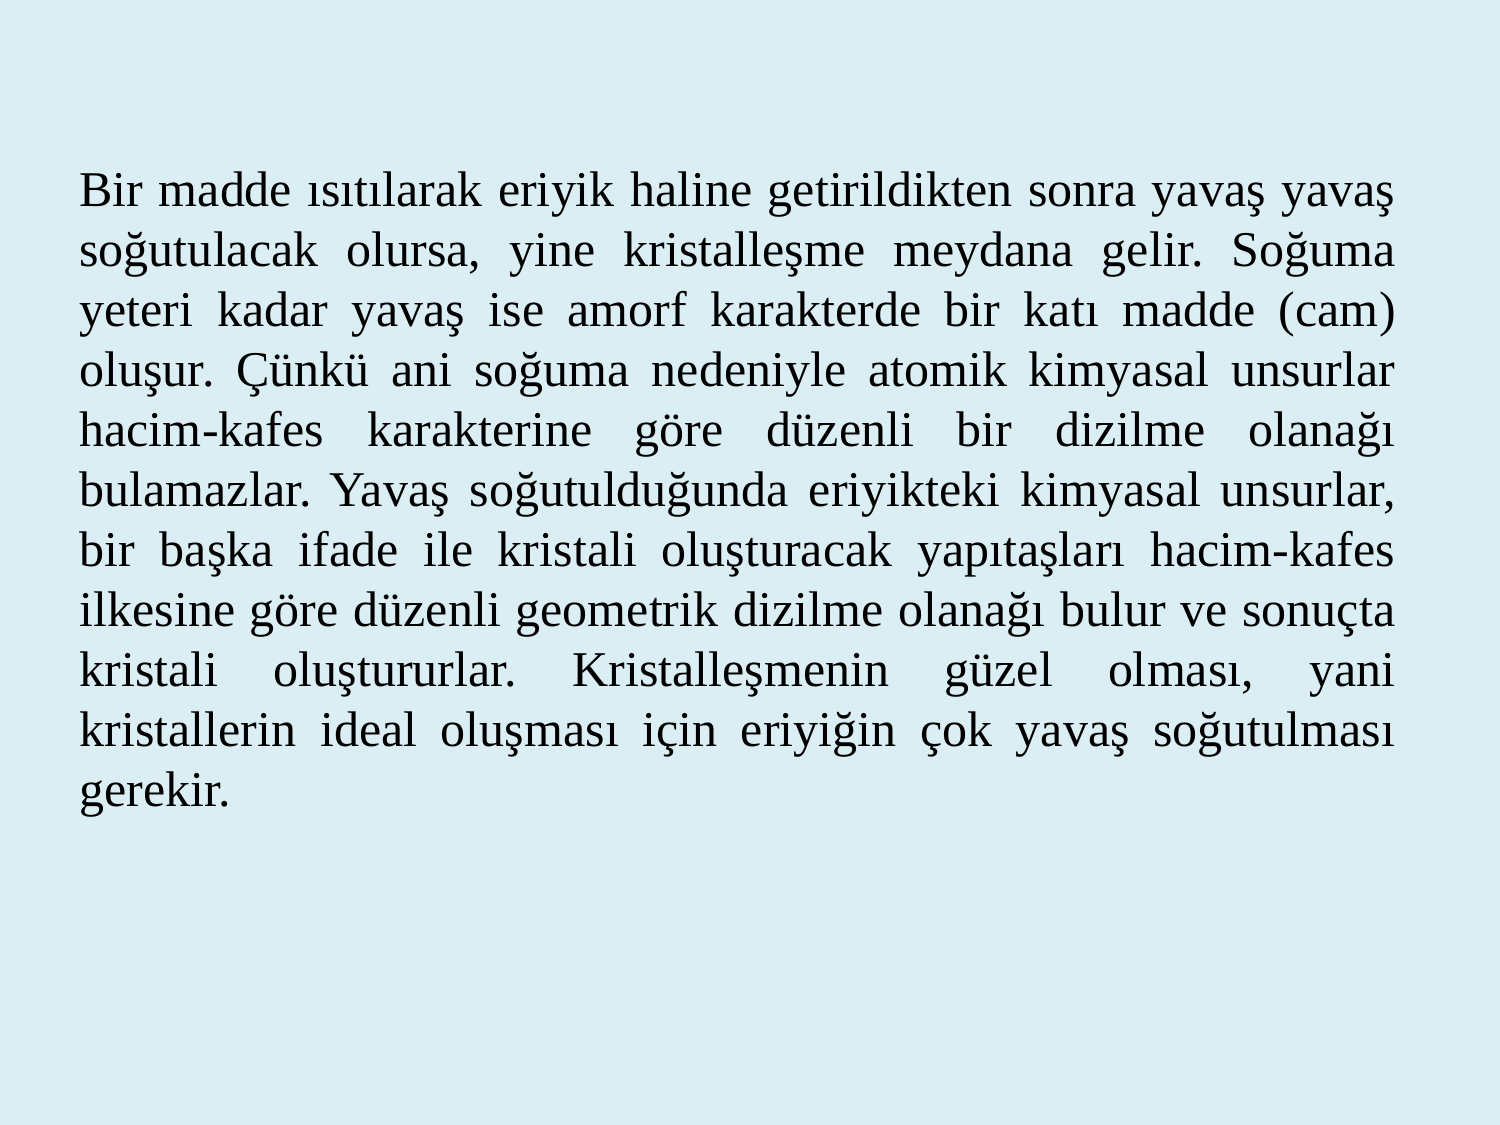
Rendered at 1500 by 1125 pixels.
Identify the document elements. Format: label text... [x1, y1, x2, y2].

text_box Bir madde ısıtılarak eriyik haline getirildikten sonra yavaş yavaş soğutulacak olursa, yine kristalleşme meydana gelir. Soğuma yeteri kadar yavaş ise amorf karakterde bir katı madde (cam) oluşur. Çünkü ani soğuma nedeniyle atomik kimyasal unsurlar hacim-kafes karakterine göre düzenli bir dizilme olanağı bulamazlar. Yavaş soğutulduğunda eriyikteki kimyasal unsurlar, bir başka ifade ile kristali oluşturacak yapıtaşları hacim-kafes ilkesine göre düzenli geometrik dizilme olanağı bulur ve sonuçta kristali oluştururlar. Kristalleşmenin güzel olması, yani kristallerin ideal oluşması için eriyiğin çok yavaş soğutulması gerekir. [64, 148, 1412, 884]
